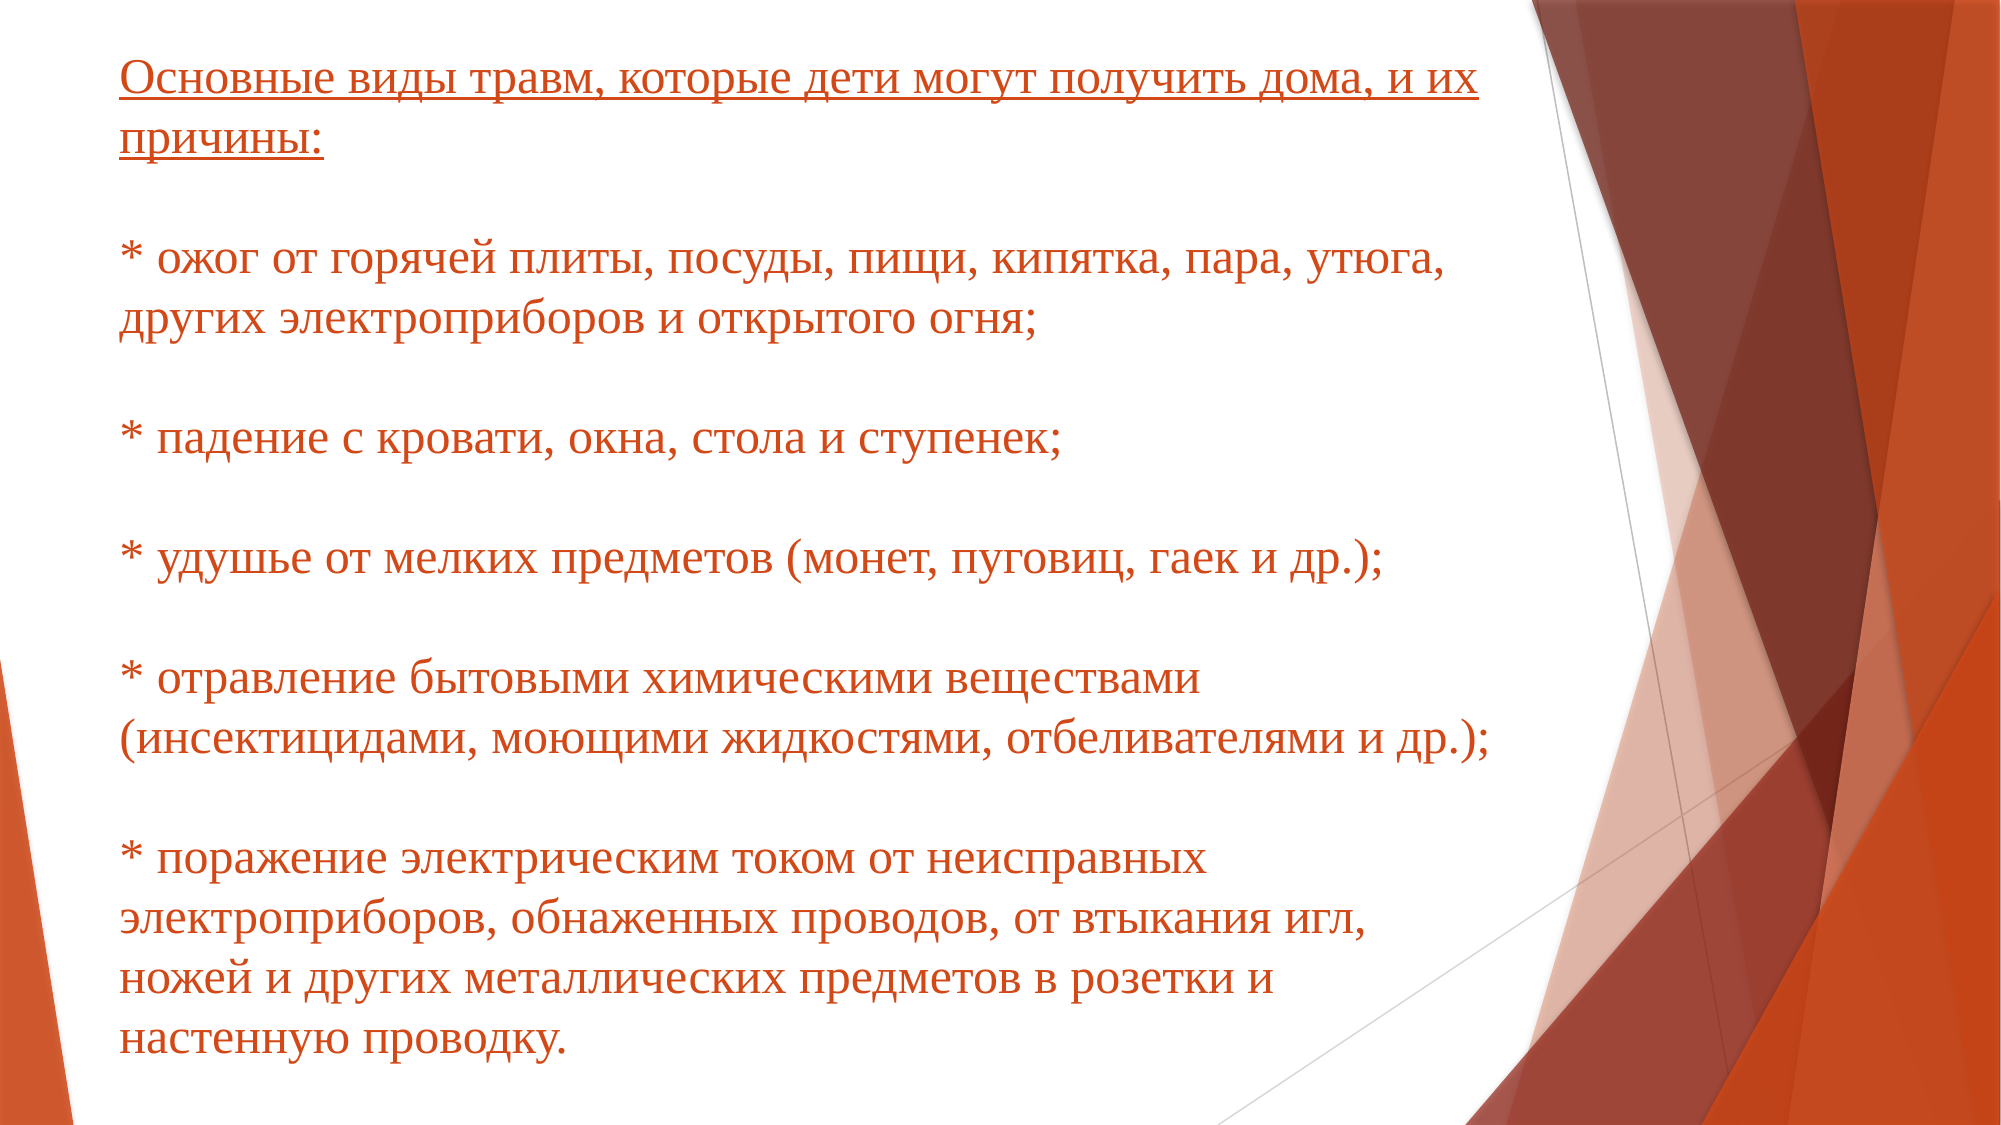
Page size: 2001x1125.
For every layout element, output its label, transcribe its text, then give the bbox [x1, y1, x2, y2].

title Основные виды травм, которые дети могут получить дома, и их причины: * ожог от горячей плиты, посуды, пищи, кипятка, пара, утюга, других электроприборов и открытого огня; * падение с кровати, окна, стола и ступенек; * удушье от мелких предметов (монет, пуговиц, гаек и др.); * отравление бытовыми химическими веществами (инсектицидами, моющими жидкостями, отбеливателями и др.); * поражение электрическим током от неисправных электроприборов, обнаженных проводов, от втыкания игл, ножей и других металлических предметов в розетки и настенную проводку. [104, 36, 1515, 253]
